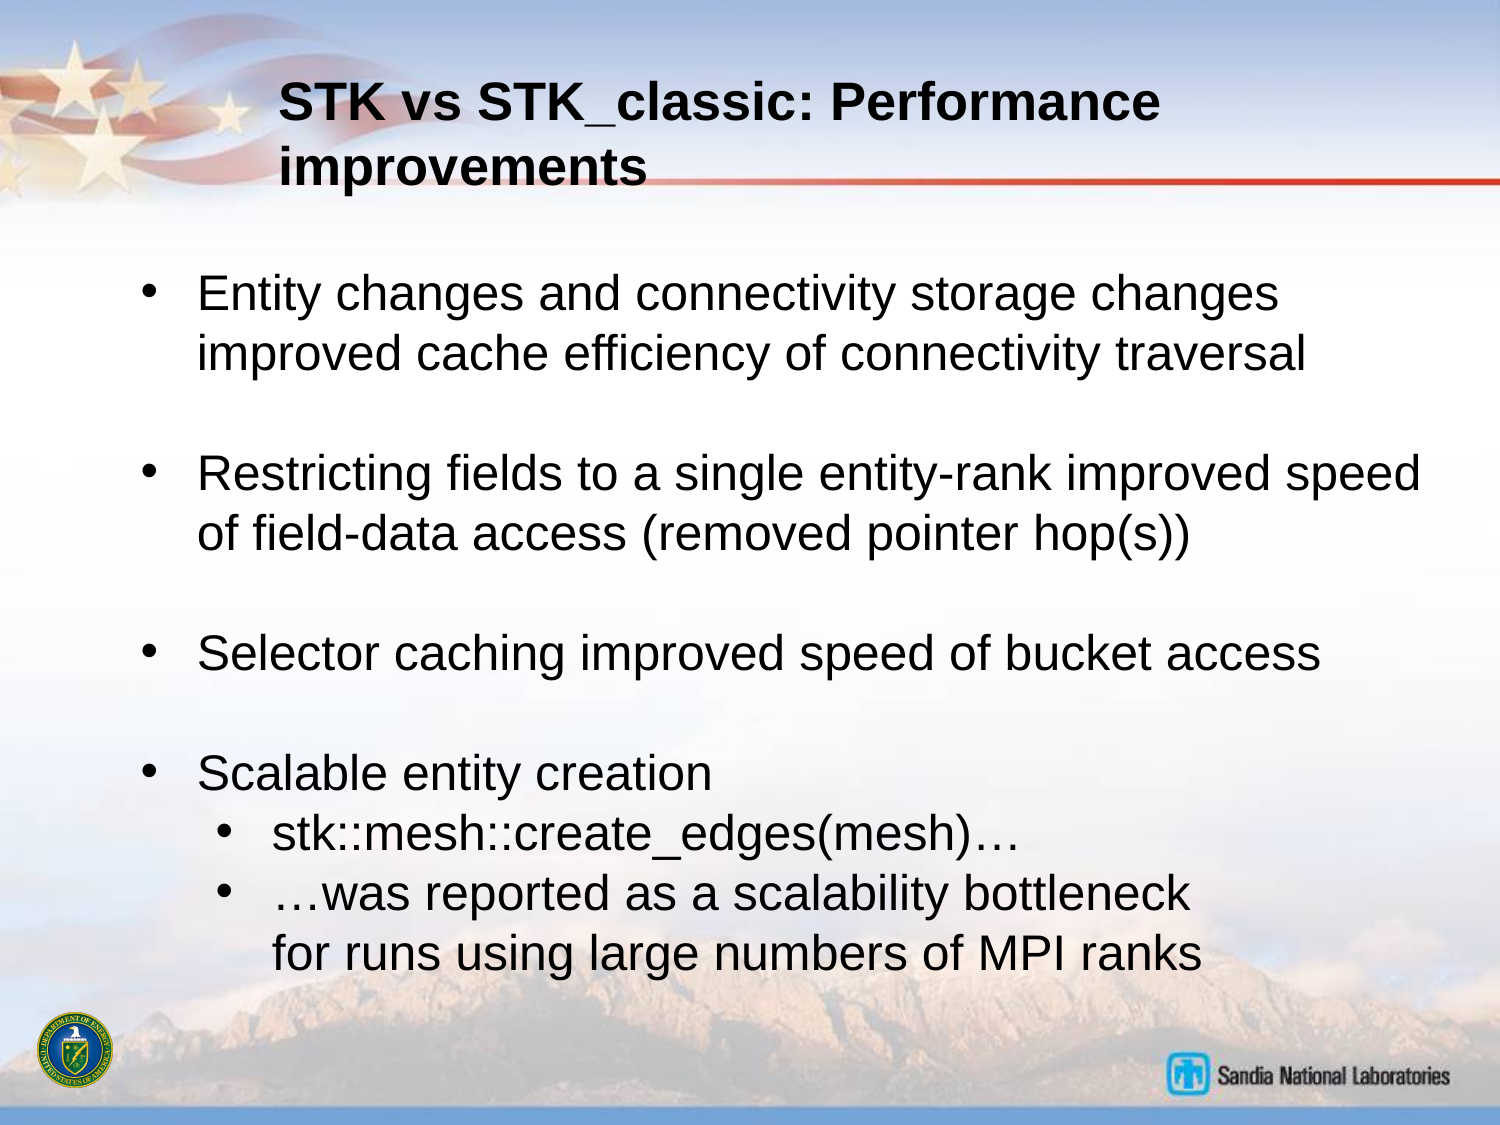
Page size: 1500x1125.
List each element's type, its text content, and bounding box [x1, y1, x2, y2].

text_box Entity changes and connectivity storage changes improved cache efficiency of connectivity traversal Restricting fields to a single entity-rank improved speed of field-data access (removed pointer hop(s)) Selector caching improved speed of bucket access Scalable entity creation stk::mesh::create_edges(mesh)… …was reported as a scalability bottleneck for runs using large numbers of MPI ranks [125, 252, 1438, 1048]
title STK vs STK_classic: Performance improvements [263, 37, 1464, 225]
picture [0, 0, 1500, 1125]
